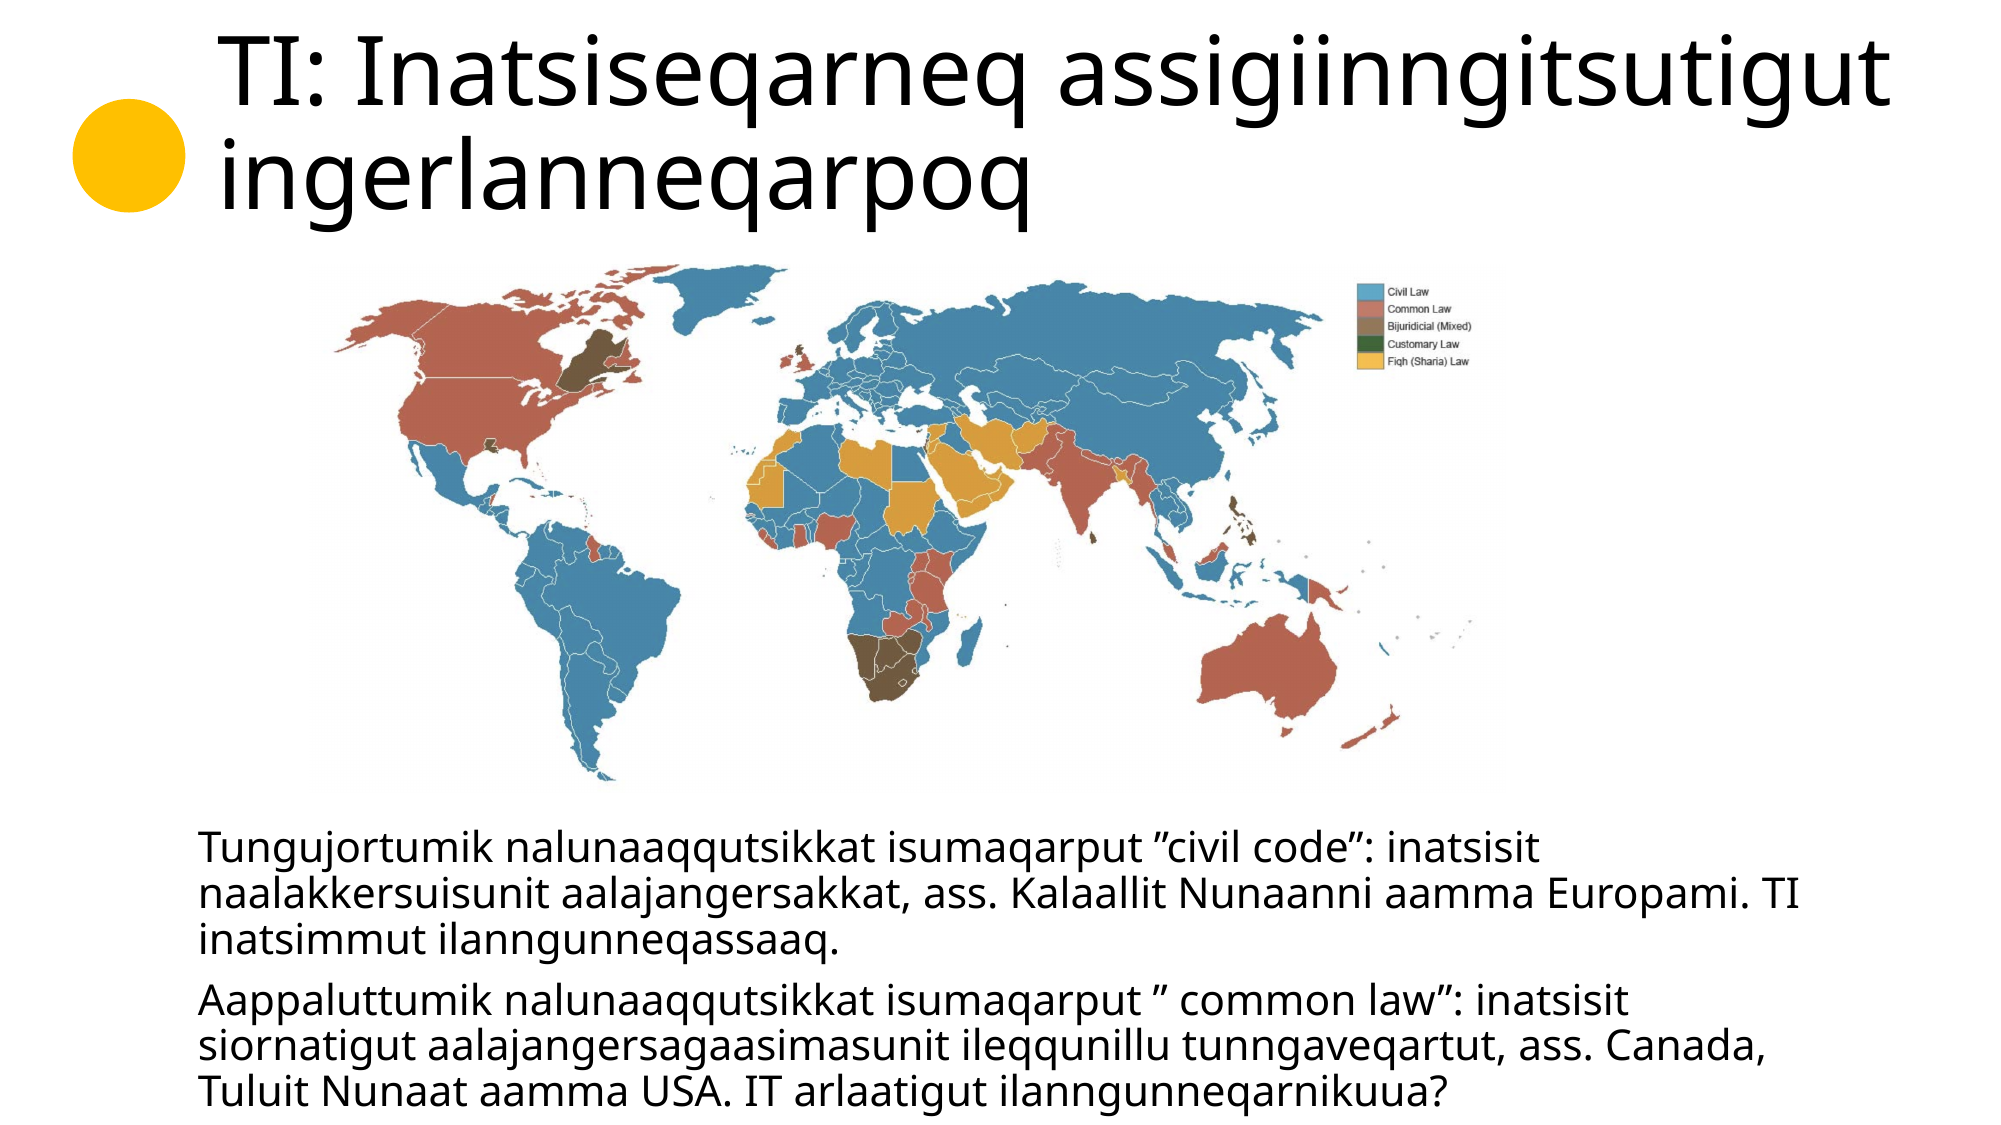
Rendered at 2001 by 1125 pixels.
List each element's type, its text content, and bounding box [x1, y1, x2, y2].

title TI: Inatsiseqarneq assigiinngitsutigut ingerlanneqarpoq [202, 14, 1976, 265]
picture [309, 264, 1507, 793]
list Tungujortumik nalunaaqqutsikkat isumaqarput ”civil code”: inatsisit naalakkersuisunit aalajangersakkat, ass. Kalaallit Nunaanni aamma Europami. TI inatsimmut ilanngunneqassaaq. Aappaluttumik nalunaaqqutsikkat isumaqarput ” common law”: inatsisit siornatigut aalajangersagaasimasunit ileqqunillu tunngaveqartut, ass. Canada, Tuluit Nunaat aamma USA. IT arlaatigut ilanngunneqarnikuua? [182, 818, 1861, 1125]
